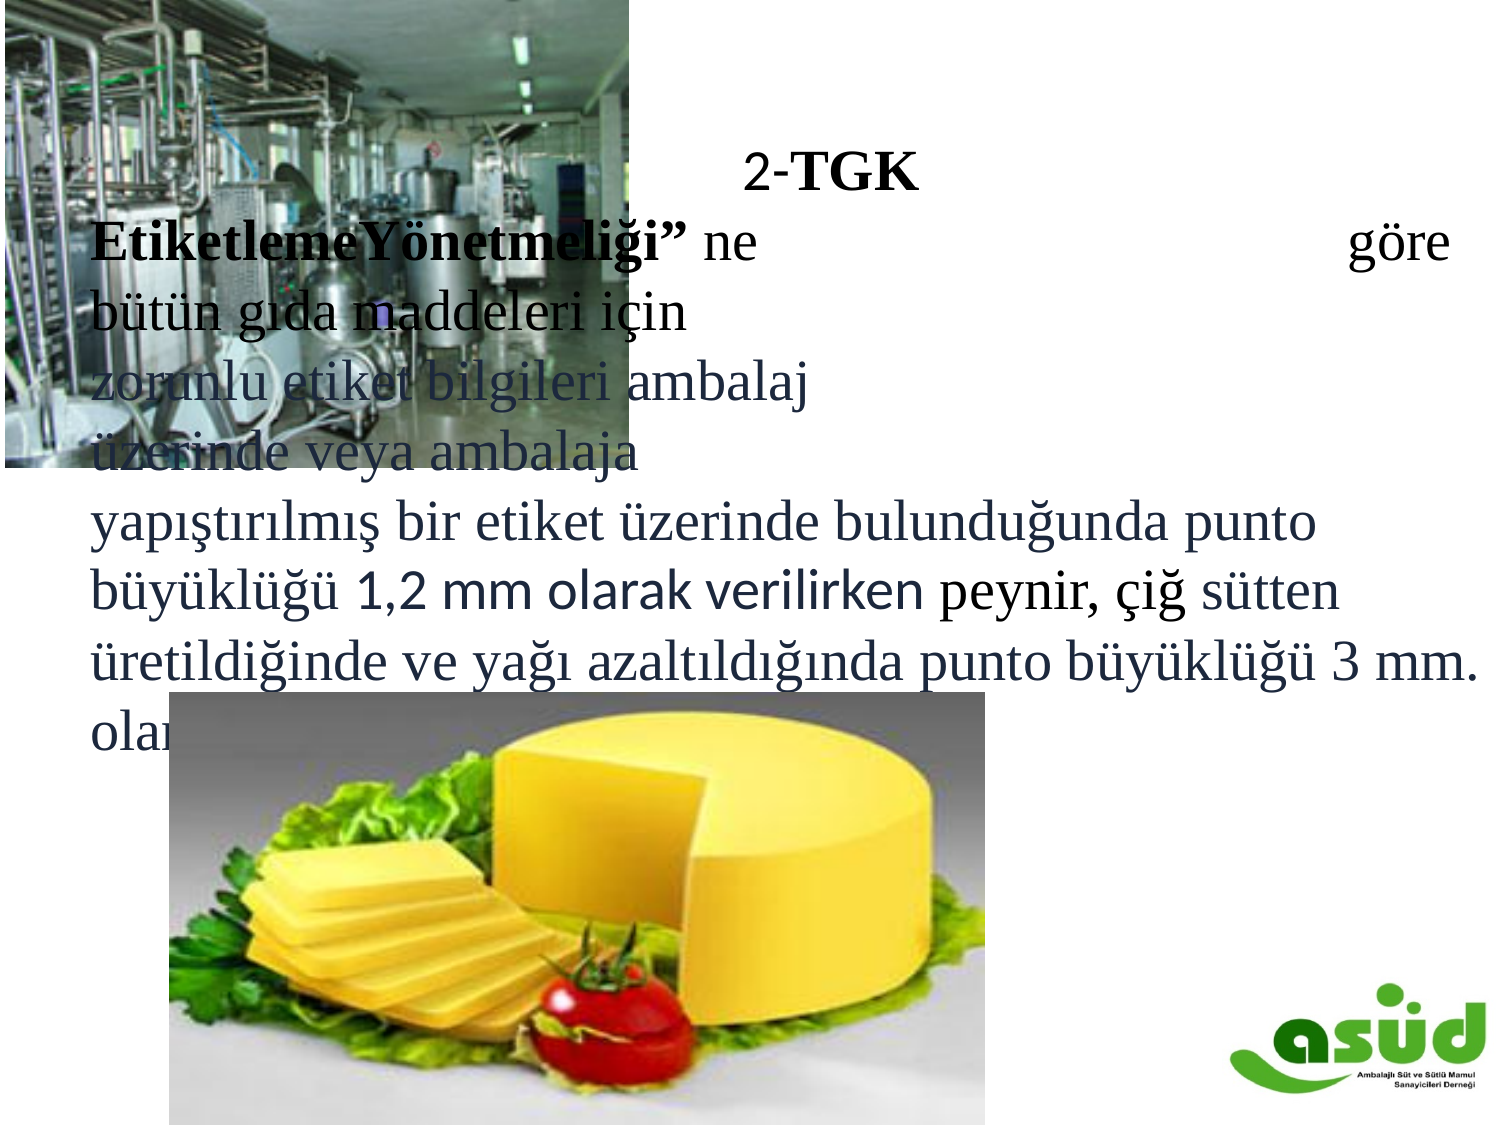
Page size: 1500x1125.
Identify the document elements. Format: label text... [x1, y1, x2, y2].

picture [1222, 955, 1500, 1125]
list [4, 0, 629, 469]
picture [168, 692, 985, 1125]
text_box 2-TGK EtiketlemeYönetmeliği” ne göre bütün gıda maddeleri için zorunlu etiket bilgileri ambalaj üzerinde veya ambalaja yapıştırılmış bir etiket üzerinde bulunduğunda punto büyüklüğü 1,2 mm olarak verilirken peynir, çiğ sütten üretildiğinde ve yağı azaltıldığında punto büyüklüğü 3 mm. olarak verilmiştir. [0, 42, 1500, 1000]
